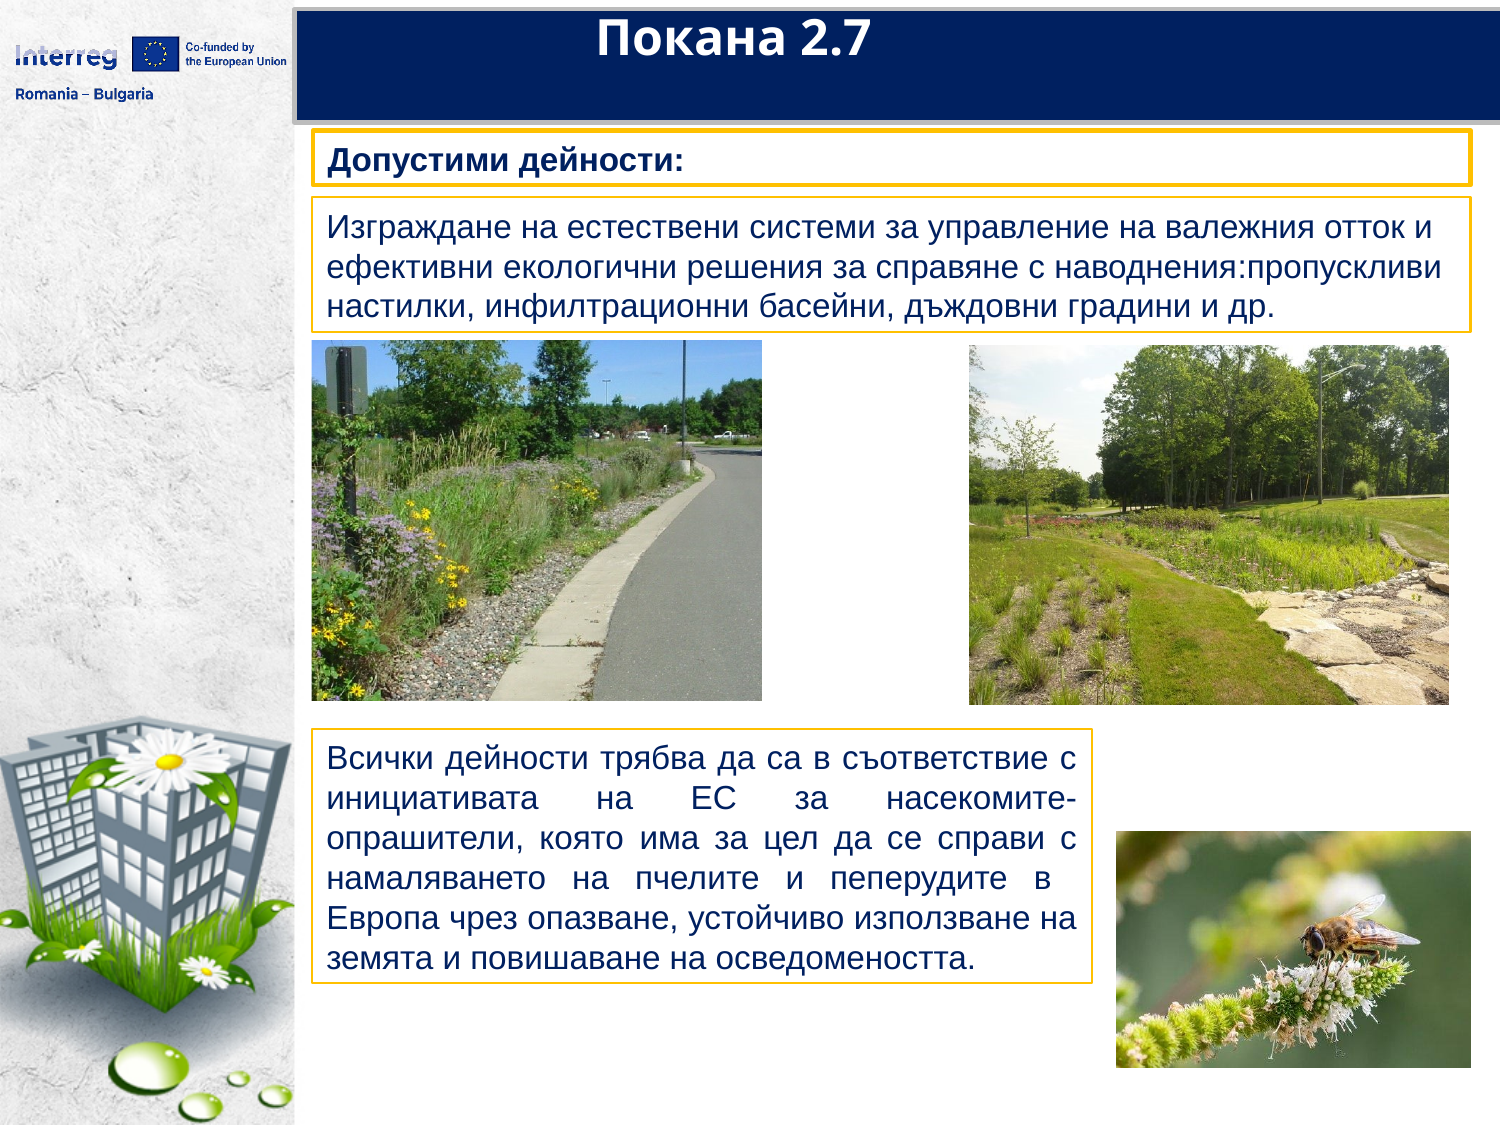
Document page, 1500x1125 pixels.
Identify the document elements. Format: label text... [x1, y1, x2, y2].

text_box Допустими дейности: [312, 130, 1471, 186]
title Print Slide Master [312, 125, 1471, 130]
text_box Всички дейности трябва да са в съответствие с инициативата на ЕС за насекомите-опрашители, която има за цел да се справи с намаляването на пчелите и пеперудите в Европа чрез опазване, устойчиво използване на земята и повишаване на осведомеността. [311, 729, 1093, 984]
picture [0, 0, 1500, 1125]
text_box Изграждане на естествени системи за управление на валежния отток и ефективни екологични решения за справяне с наводнения:пропускливи настилки, инфилтрационни басейни, дъждовни градини и др. [311, 197, 1471, 332]
text_box Покана 2.7 [292, 7, 1500, 125]
